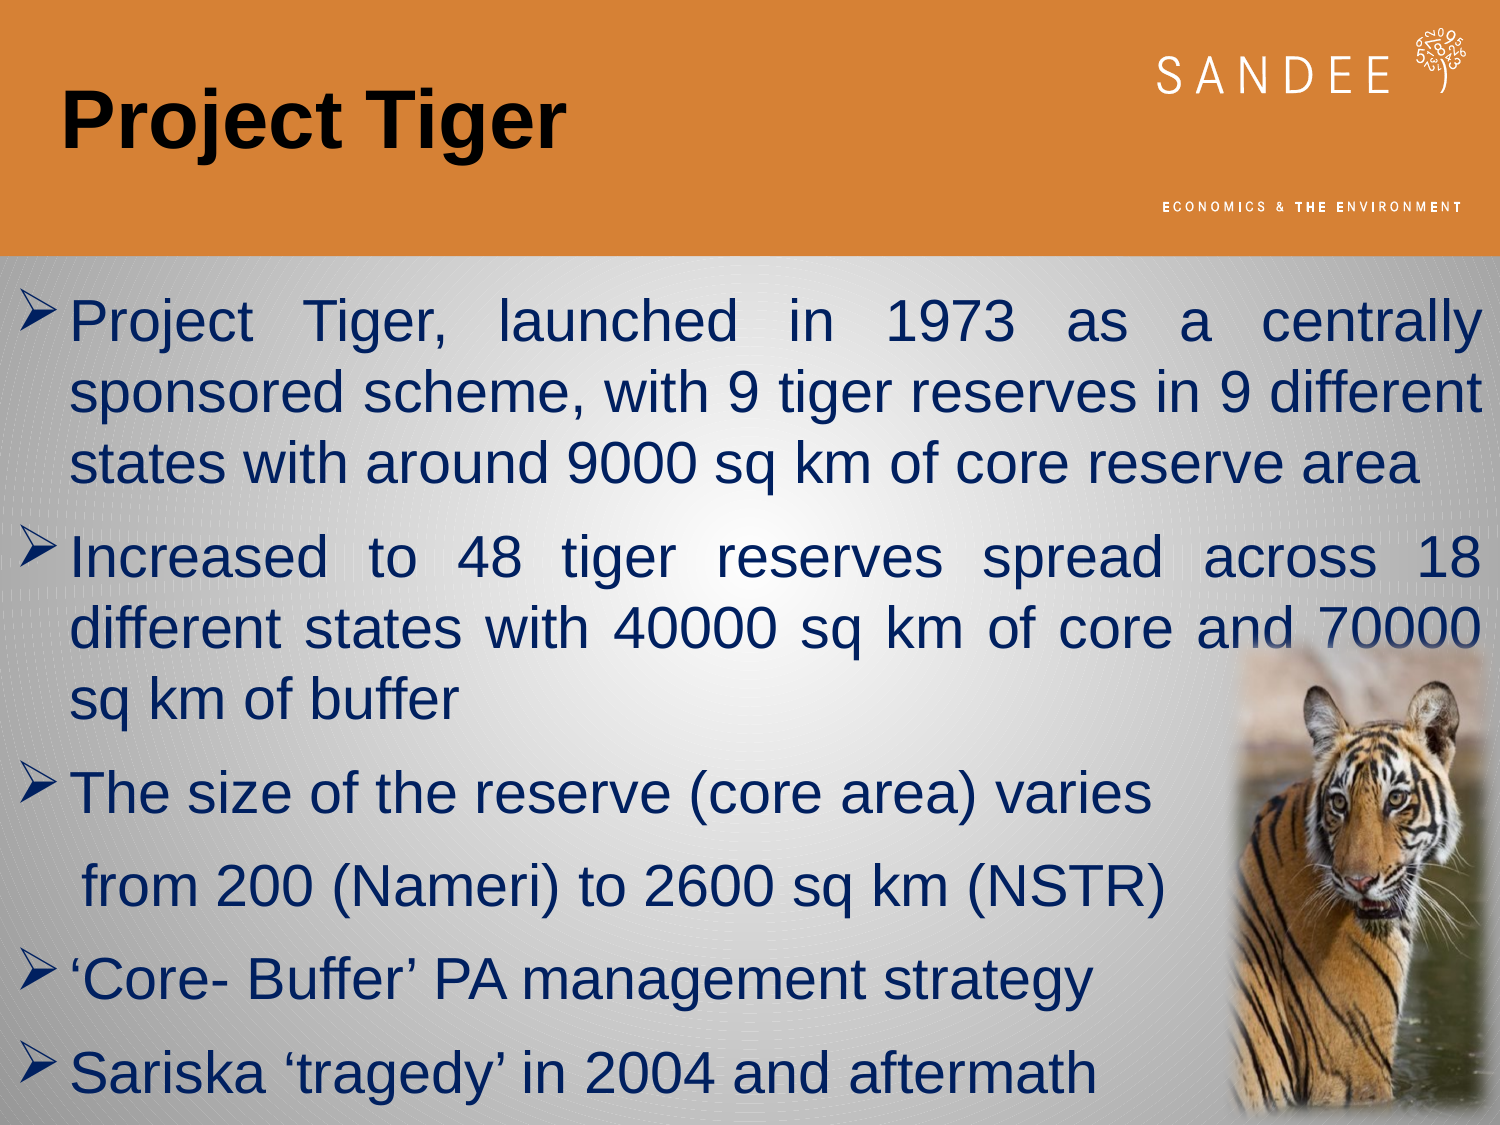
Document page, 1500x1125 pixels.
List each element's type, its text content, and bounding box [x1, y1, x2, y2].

title Project Tiger [45, 58, 1126, 246]
list Project Tiger, launched in 1973 as a centrally sponsored scheme, with 9 tiger reserves in 9 different states with around 9000 sq km of core reserve area Increased to 48 tiger reserves spread across 18 different states with 40000 sq km of core and 70000 sq km of buffer The size of the reserve (core area) varies from 200 (Nameri) to 2600 sq km (NSTR) ‘Core- Buffer’ PA management strategy Sariska ‘tragedy’ in 2004 and aftermath [0, 274, 1500, 1125]
picture [1222, 629, 1500, 1125]
